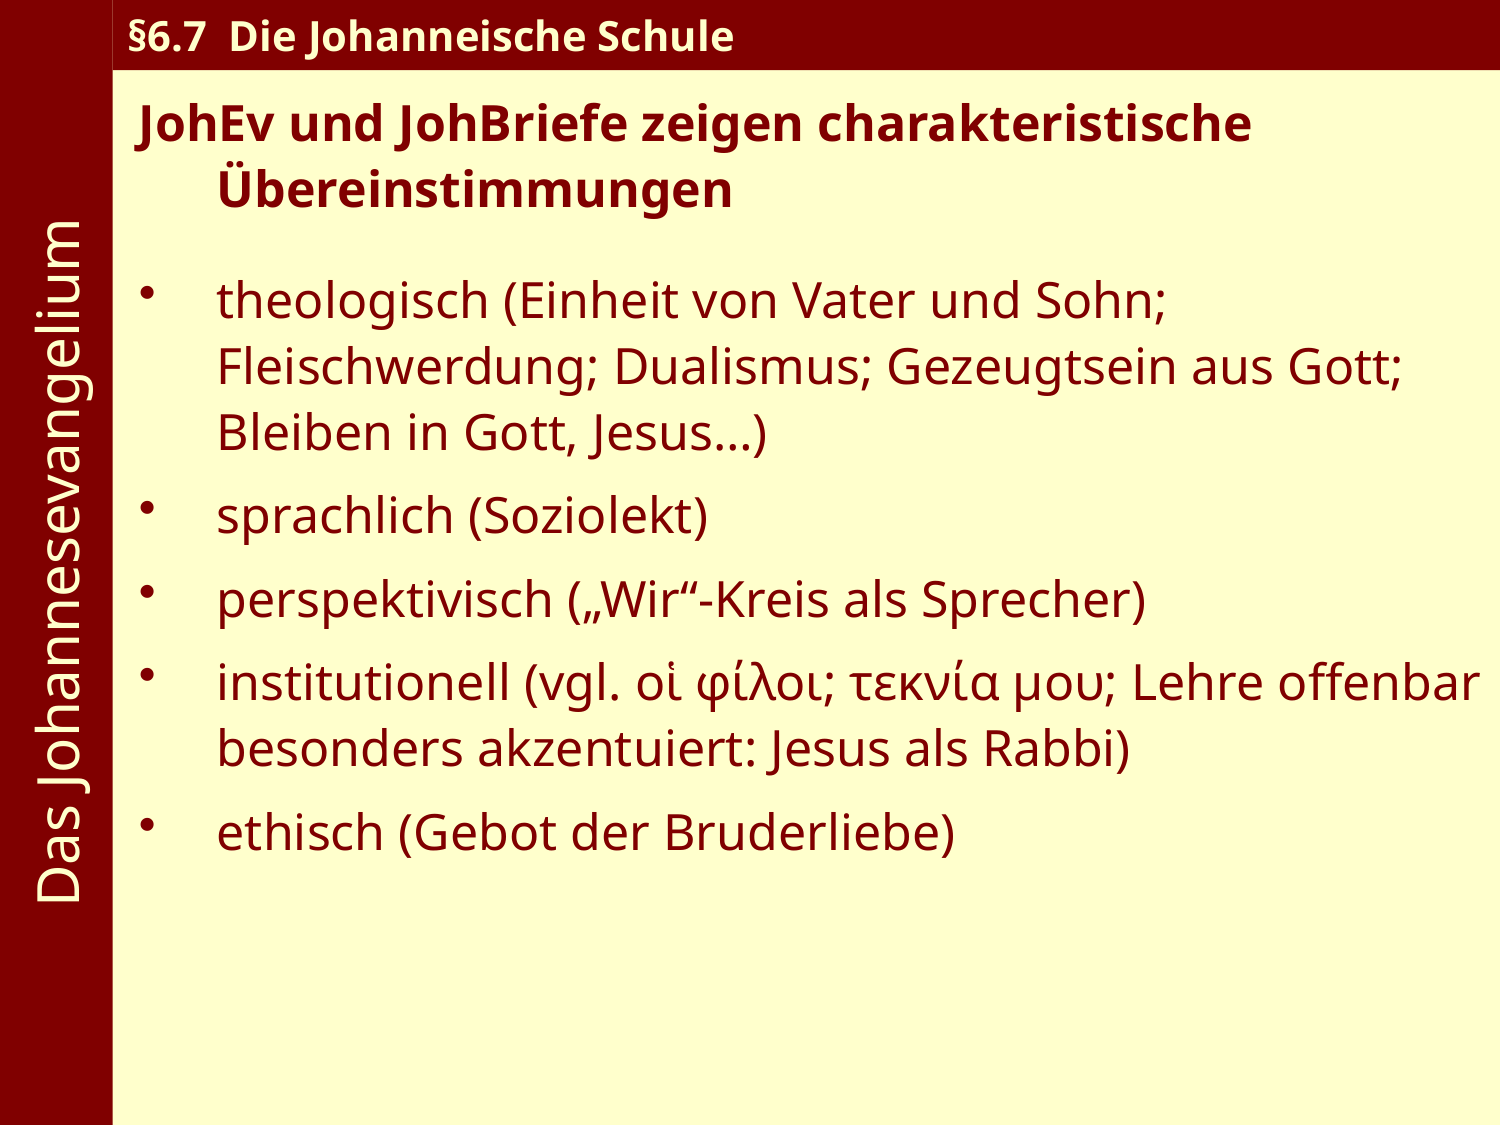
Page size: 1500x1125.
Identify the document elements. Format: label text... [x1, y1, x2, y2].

text_box JohEv und JohBriefe zeigen charakteristische Übereinstimmungen theologisch (Einheit von Vater und Sohn; Fleischwerdung; Dualismus; Gezeugtsein aus Gott; Bleiben in Gott, Jesus…) sprachlich (Soziolekt) perspektivisch („Wir“-Kreis als Sprecher) institutionell (vgl. οἱ φίλοι; τεκνία μου; Lehre offenbar besonders akzentuiert: Jesus als Rabbi) ethisch (Gebot der Bruderliebe) [123, 78, 1500, 868]
text_box [134, 71, 166, 78]
text_box Das Johannesevangelium [0, 0, 113, 1125]
text_box §6.7 Die Johanneische Schule [113, 0, 1500, 71]
